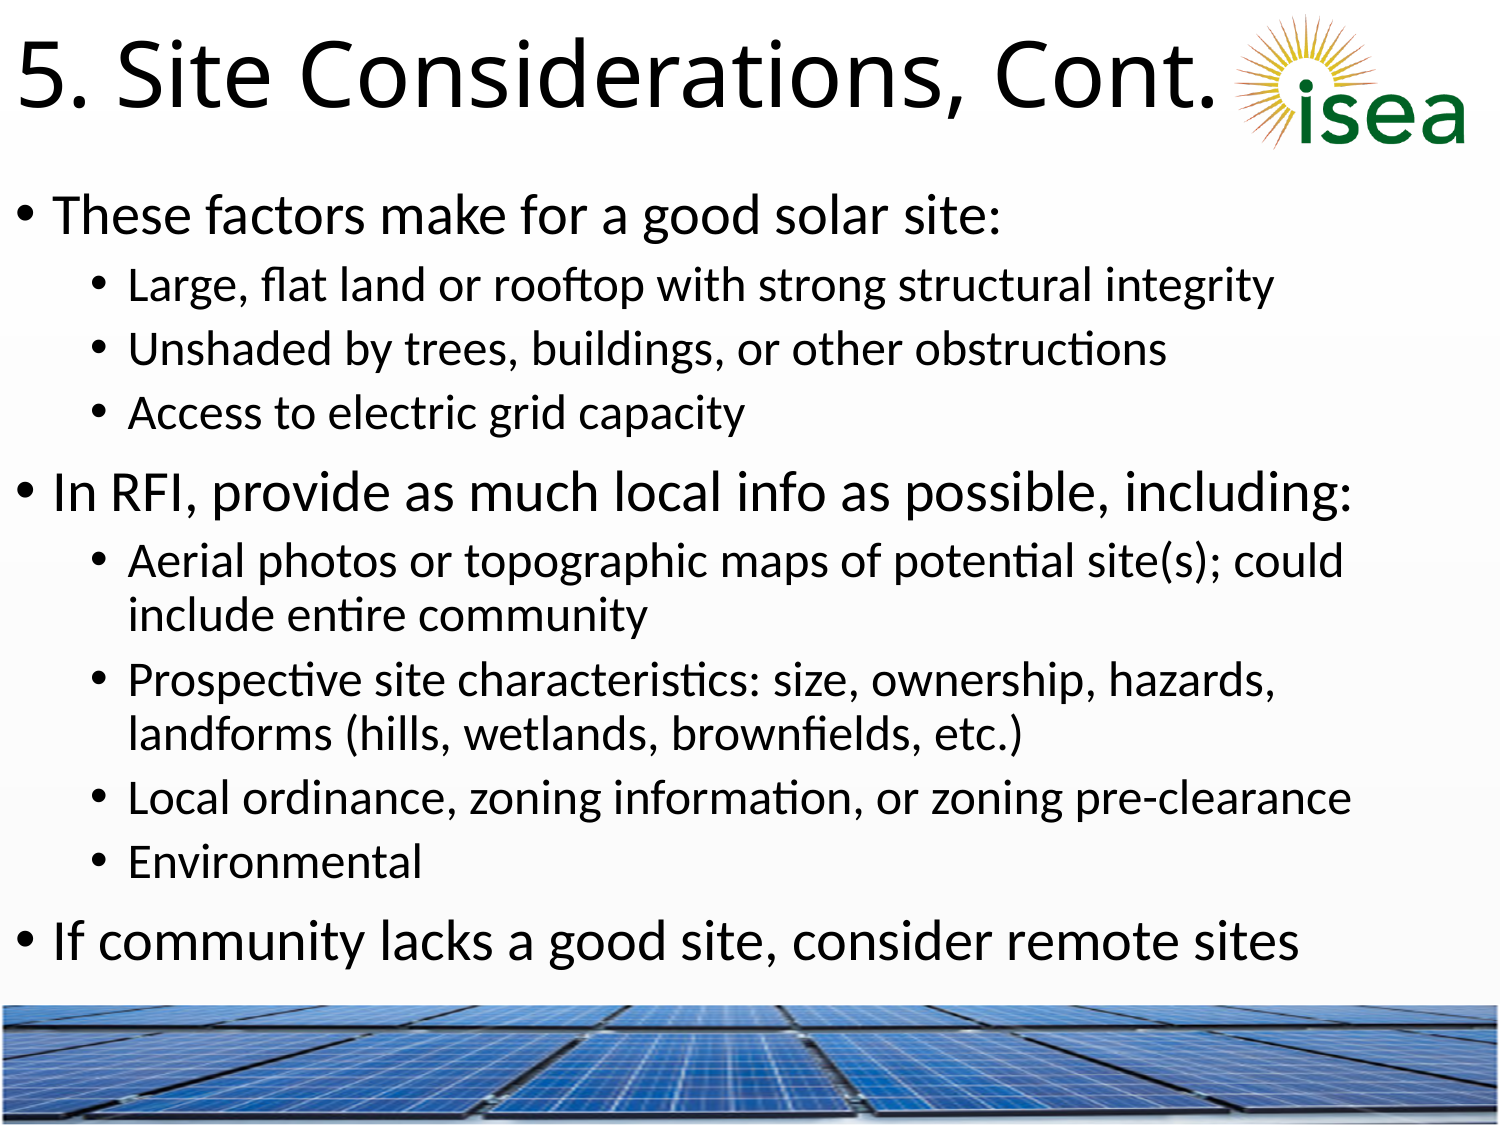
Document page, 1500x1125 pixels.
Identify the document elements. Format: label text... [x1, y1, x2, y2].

title 5. Site Considerations, Cont. [0, 0, 1273, 156]
picture [0, 1004, 1500, 1125]
list These factors make for a good solar site: Large, flat land or rooftop with strong structural integrity Unshaded by trees, buildings, or other obstructions Access to electric grid capacity In RFI, provide as much local info as possible, including: Aerial photos or topographic maps of potential site(s); could include entire community Prospective site characteristics: size, ownership, hazards, landforms (hills, wetlands, brownfields, etc.) Local ordinance, zoning information, or zoning pre-clearance Environmental If community lacks a good site, consider remote sites [0, 177, 1464, 1007]
picture [1273, 14, 1474, 150]
